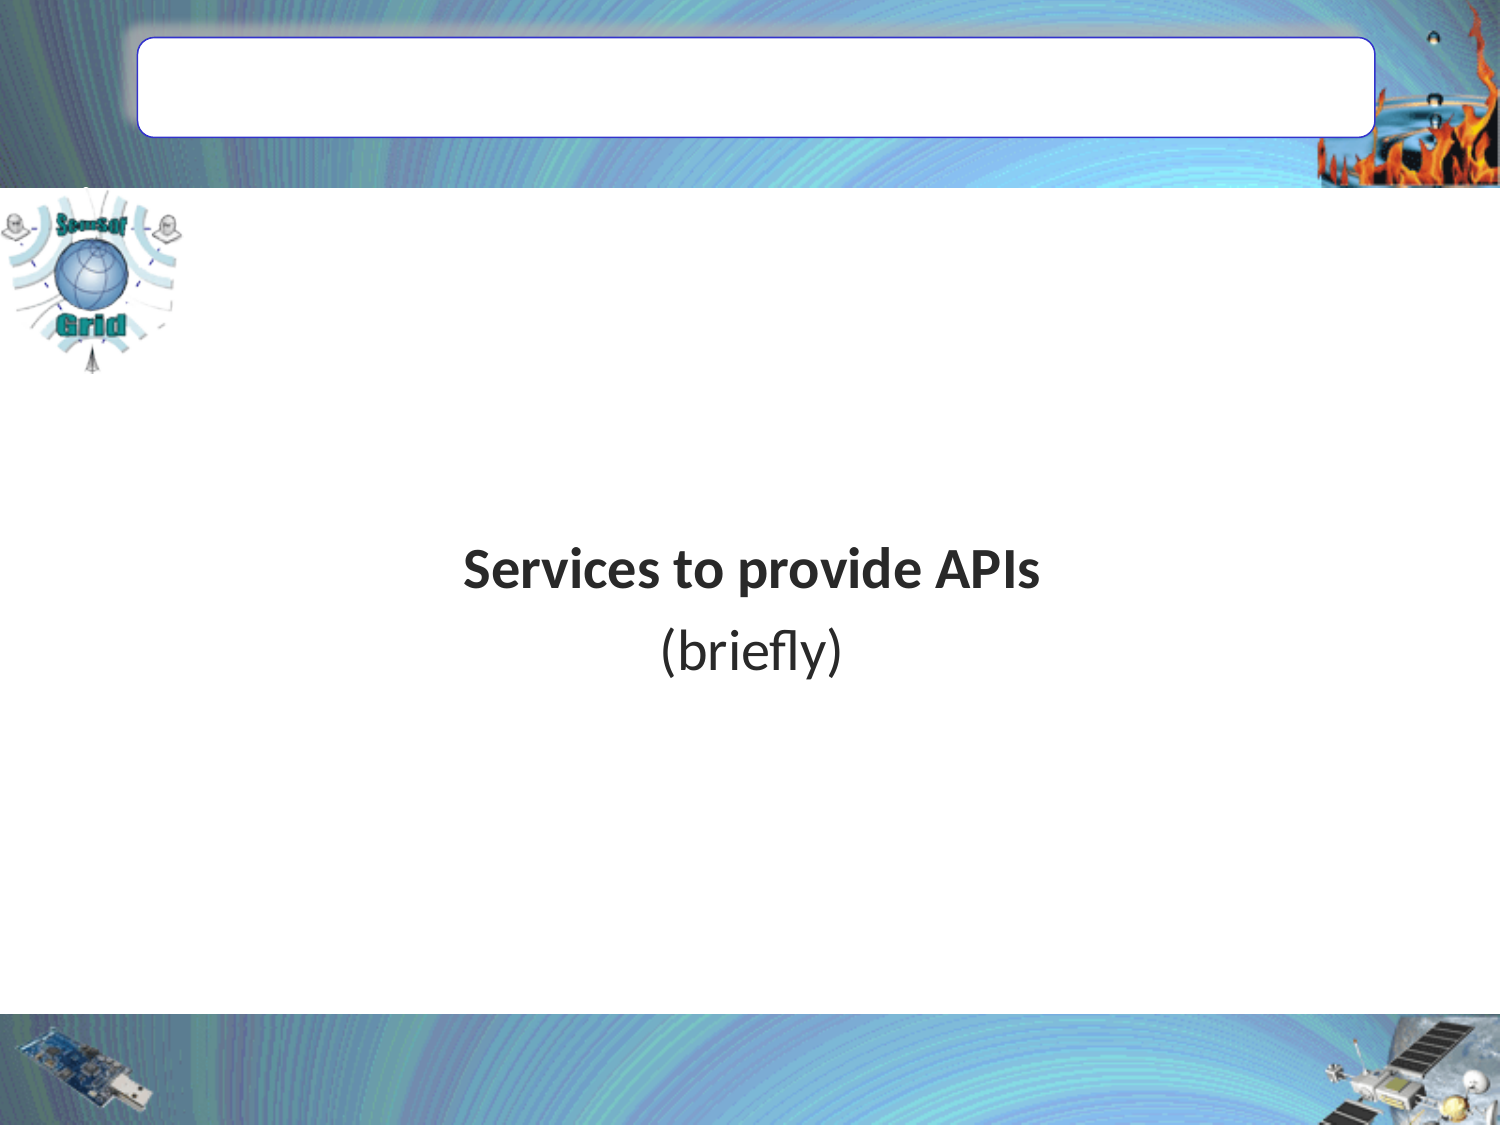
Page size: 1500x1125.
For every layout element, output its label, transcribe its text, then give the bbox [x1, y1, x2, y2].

list Services to provide APIs (briefly) [152, 237, 1353, 975]
picture [0, 1014, 1500, 1125]
picture [0, 0, 1500, 374]
